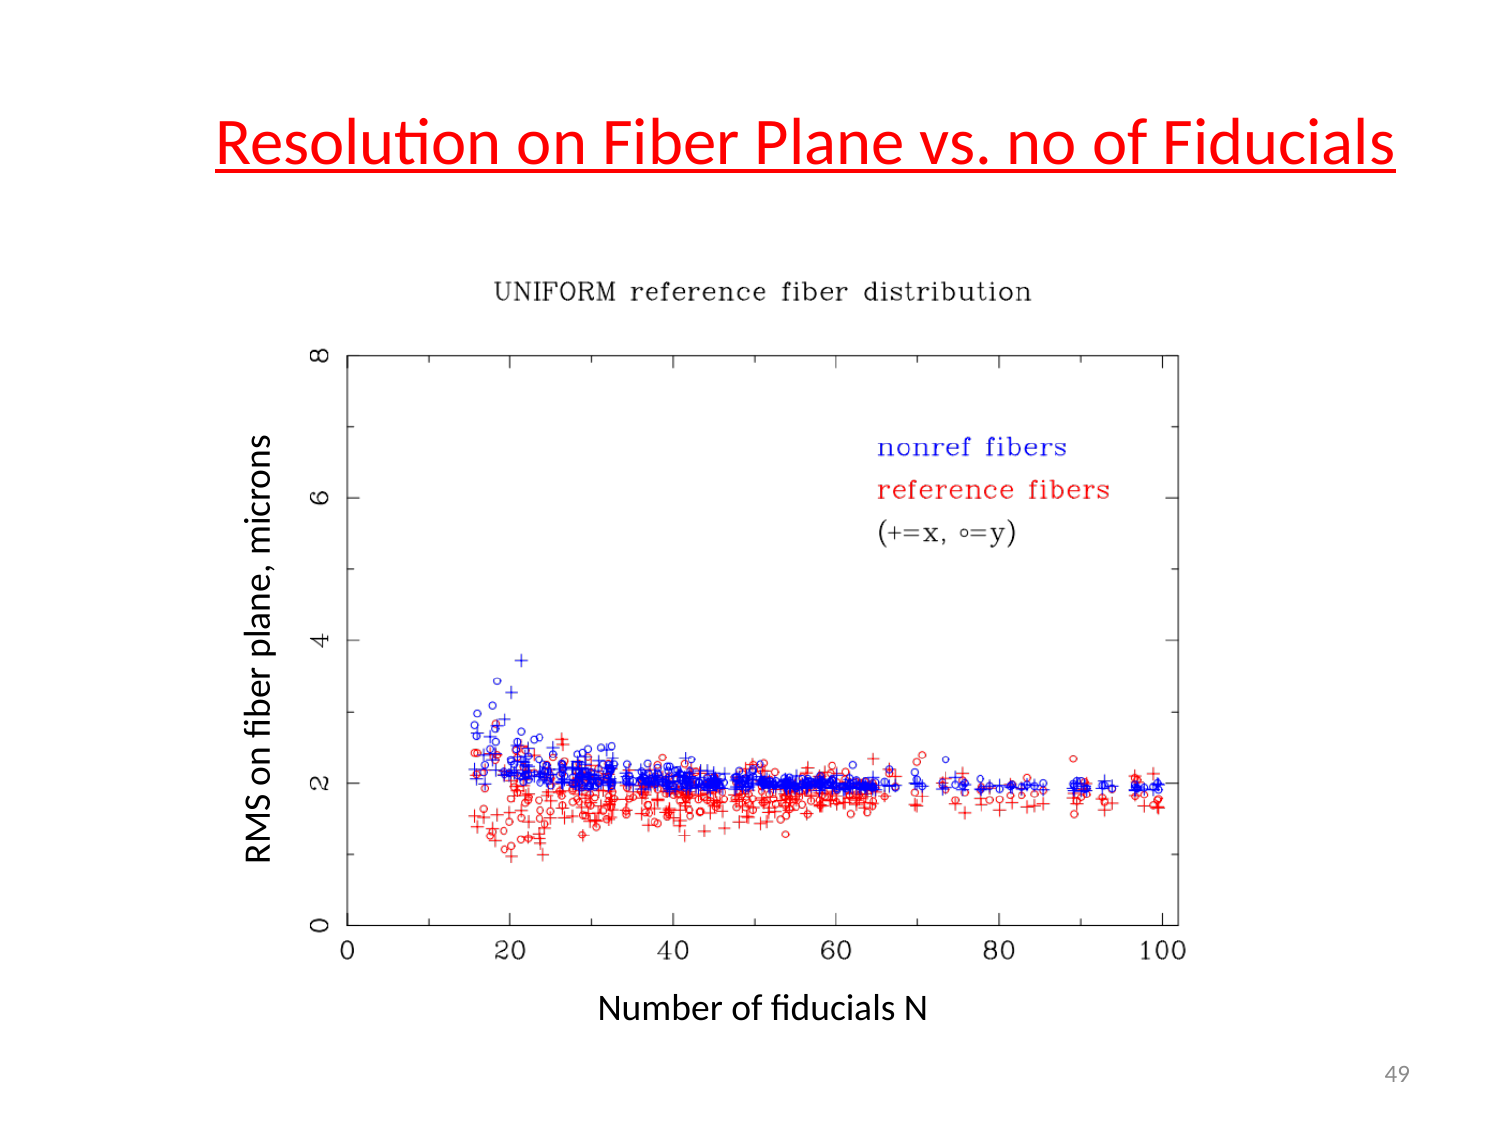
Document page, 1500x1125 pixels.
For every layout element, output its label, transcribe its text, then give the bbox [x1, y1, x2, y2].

text_box RMS on fiber plane, microns [224, 419, 285, 879]
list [387, 147, 1138, 1073]
title Resolution on Fiber Plane vs. no of Fiducials [154, 67, 1457, 209]
slide_number 49 [1074, 1042, 1425, 1103]
